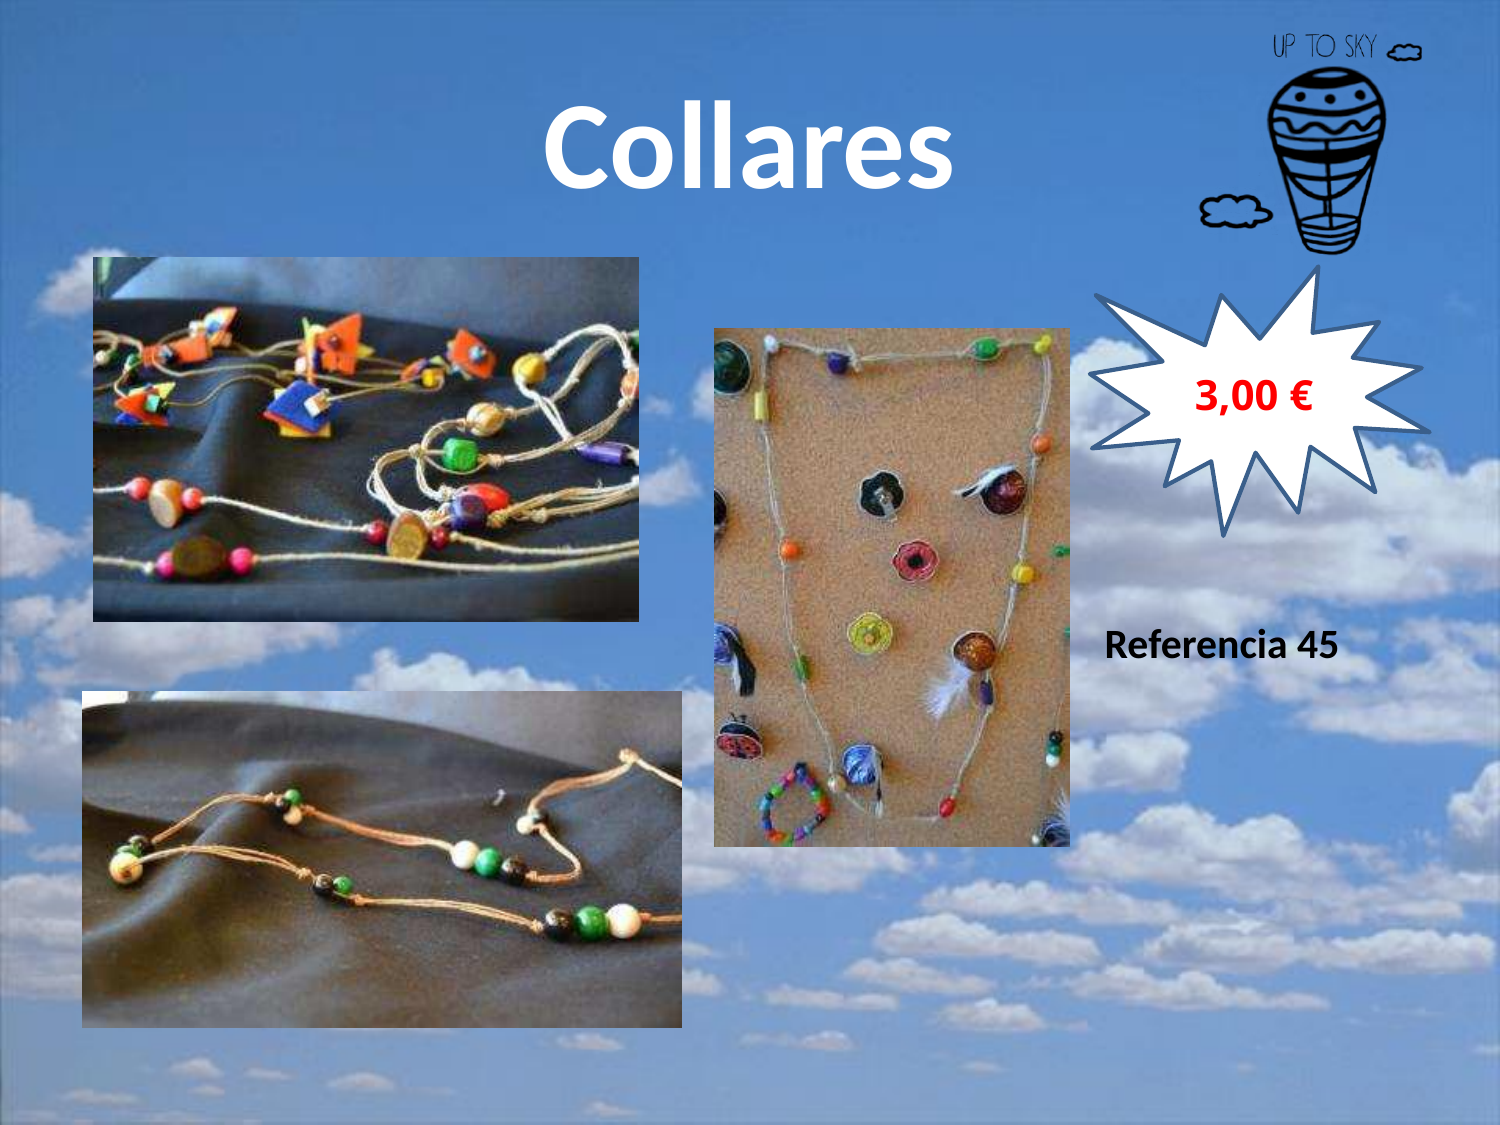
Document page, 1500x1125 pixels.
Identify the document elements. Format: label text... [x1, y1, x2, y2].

text_box Referencia 45 [1089, 609, 1383, 675]
text_box [1087, 264, 1432, 539]
title Collares [75, 45, 1193, 233]
text_box 3,00 € [1180, 361, 1329, 427]
picture [0, 0, 1500, 1125]
